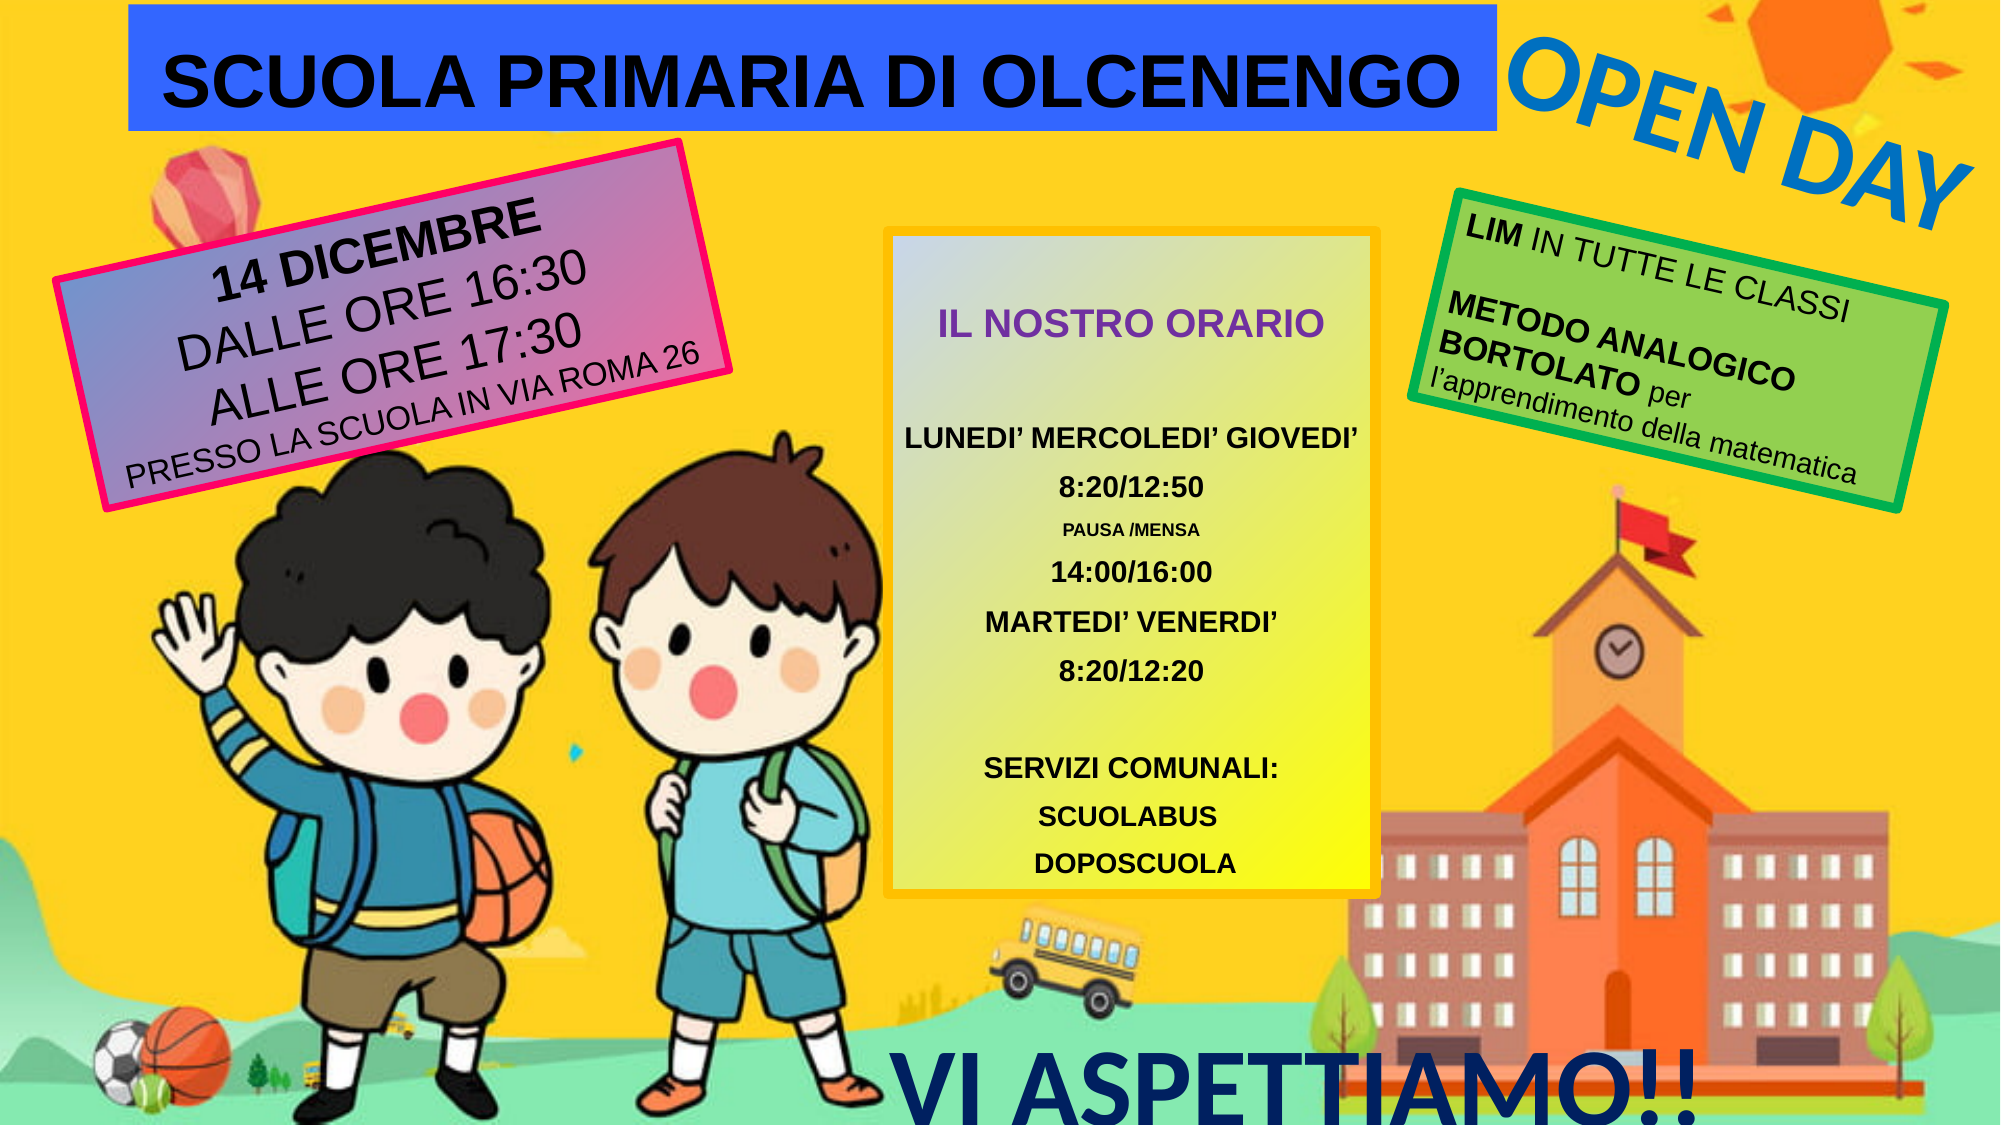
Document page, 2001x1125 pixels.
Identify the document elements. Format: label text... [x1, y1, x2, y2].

text_box OPEN DAY [1449, 0, 2000, 271]
text_box LIM IN TUTTE LE CLASSI METODO ANALOGICO BORTOLATO per l’apprendimento della matematica [1411, 192, 1945, 509]
title SCUOLA PRIMARIA DI OLCENENGO [128, 4, 1496, 131]
text_box 14 DICEMBRE DALLE ORE 16:30 ALLE ORE 17:30 PRESSO LA SCUOLA IN VIA ROMA 26 [55, 141, 730, 509]
subtitle IL NOSTRO ORARIO LUNEDI’ MERCOLEDI’ GIOVEDI’ 8:20/12:50 PAUSA /MENSA 14:00/16:00 MARTEDI’ VENERDI’ 8:20/12:20 SERVIZI COMUNALI: SCUOLABUS DOPOSCUOLA [887, 231, 1376, 894]
picture [0, 0, 2001, 1125]
text_box VI ASPETTIAMO!! [874, 1006, 1748, 1125]
